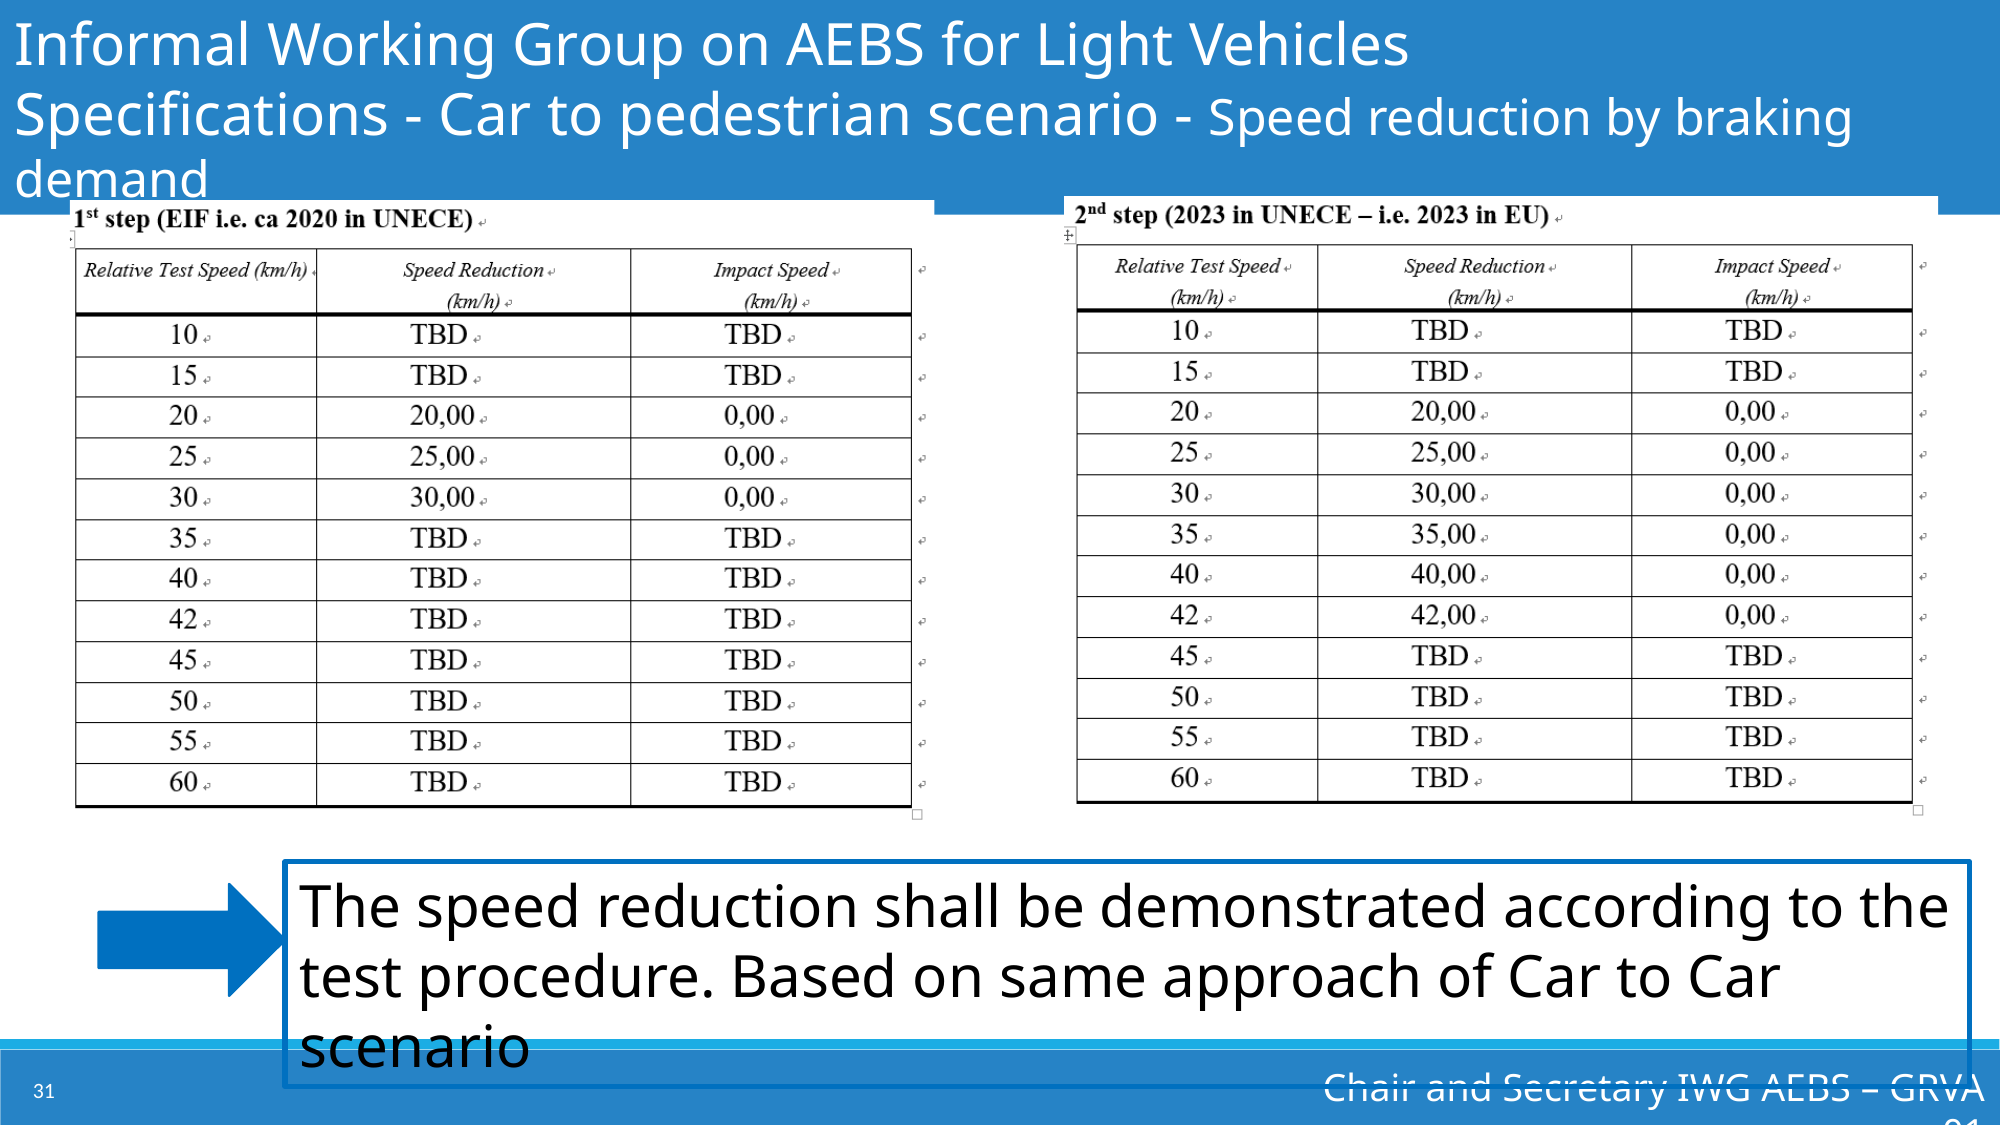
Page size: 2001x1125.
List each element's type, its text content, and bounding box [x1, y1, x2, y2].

text_box Informal Working Group on AEBS for Light Vehicles Specifications - Car to pedestrian scenario - Speed reduction by braking demand [0, 0, 2000, 215]
text_box The speed reduction shall be demonstrated according to the test procedure. Based on same approach of Car to Car scenario [285, 861, 1970, 1087]
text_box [1063, 196, 1939, 826]
text_box Chair and Secretary IWG AEBS – GRVA 01 [1263, 1056, 2000, 1125]
slide_number 31 [0, 1059, 70, 1120]
text_box [97, 882, 286, 997]
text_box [69, 200, 935, 826]
